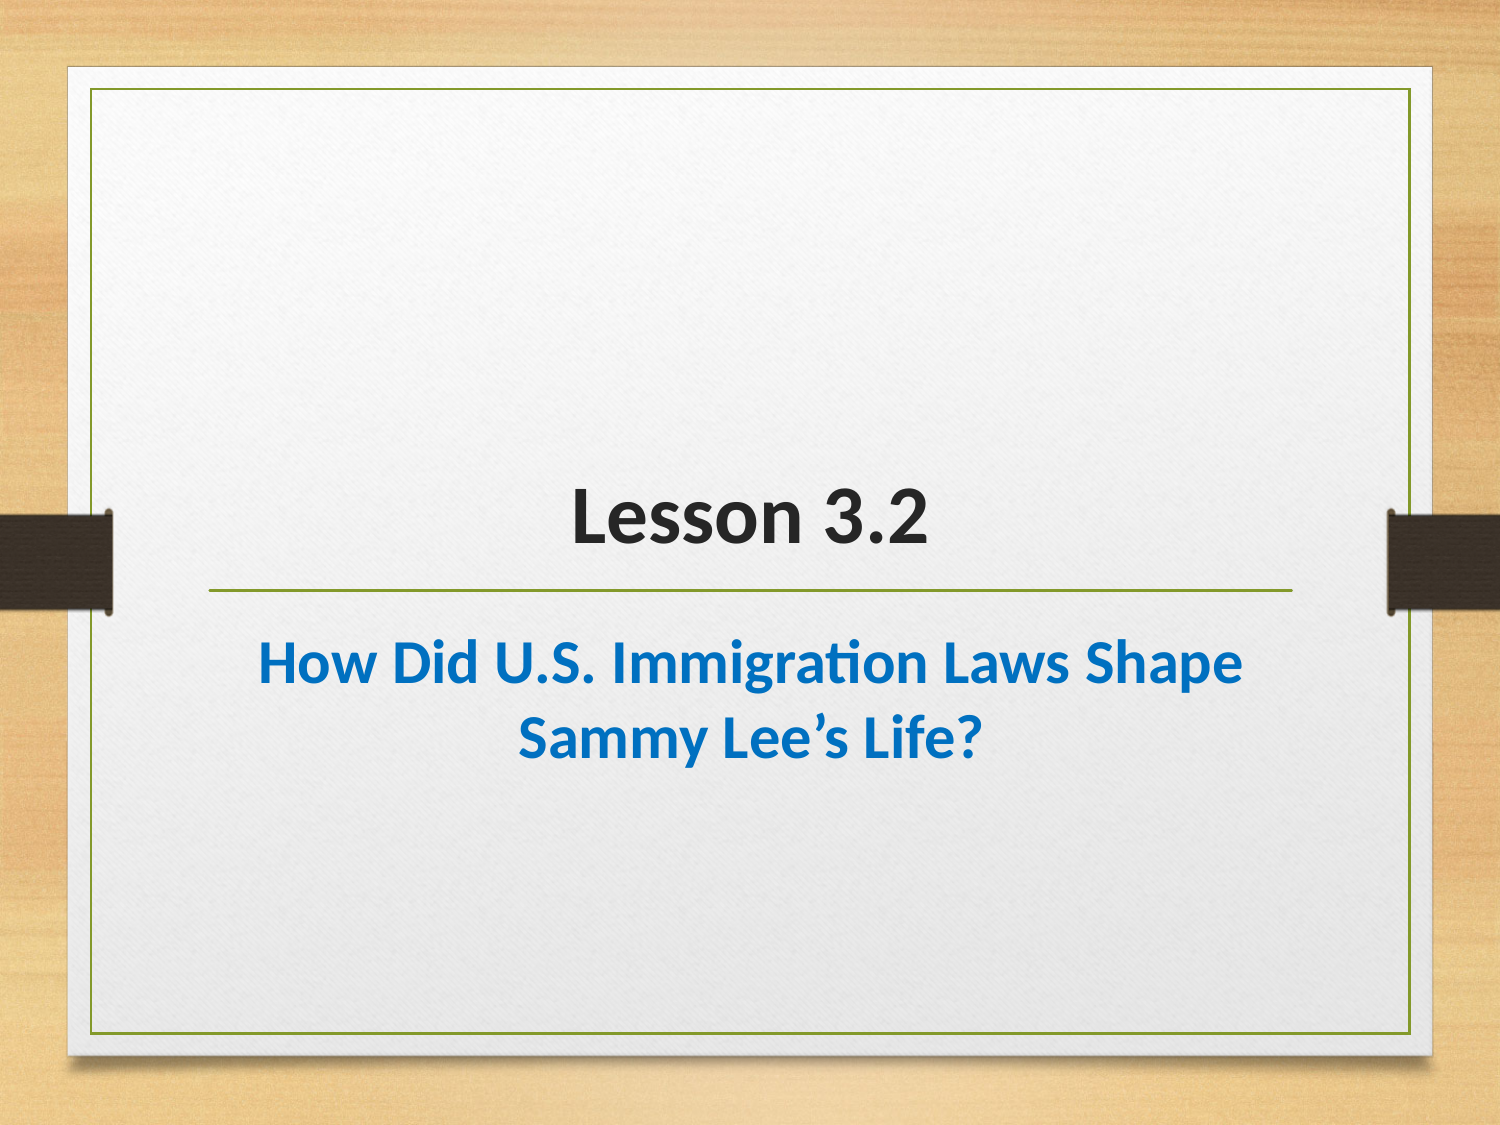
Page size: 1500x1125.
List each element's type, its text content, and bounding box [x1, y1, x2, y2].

title Lesson 3.2 [209, 269, 1292, 569]
list How Did U.S. Immigration Laws Shape Sammy Lee’s Life? [196, 613, 1308, 862]
picture [0, 0, 1500, 1125]
